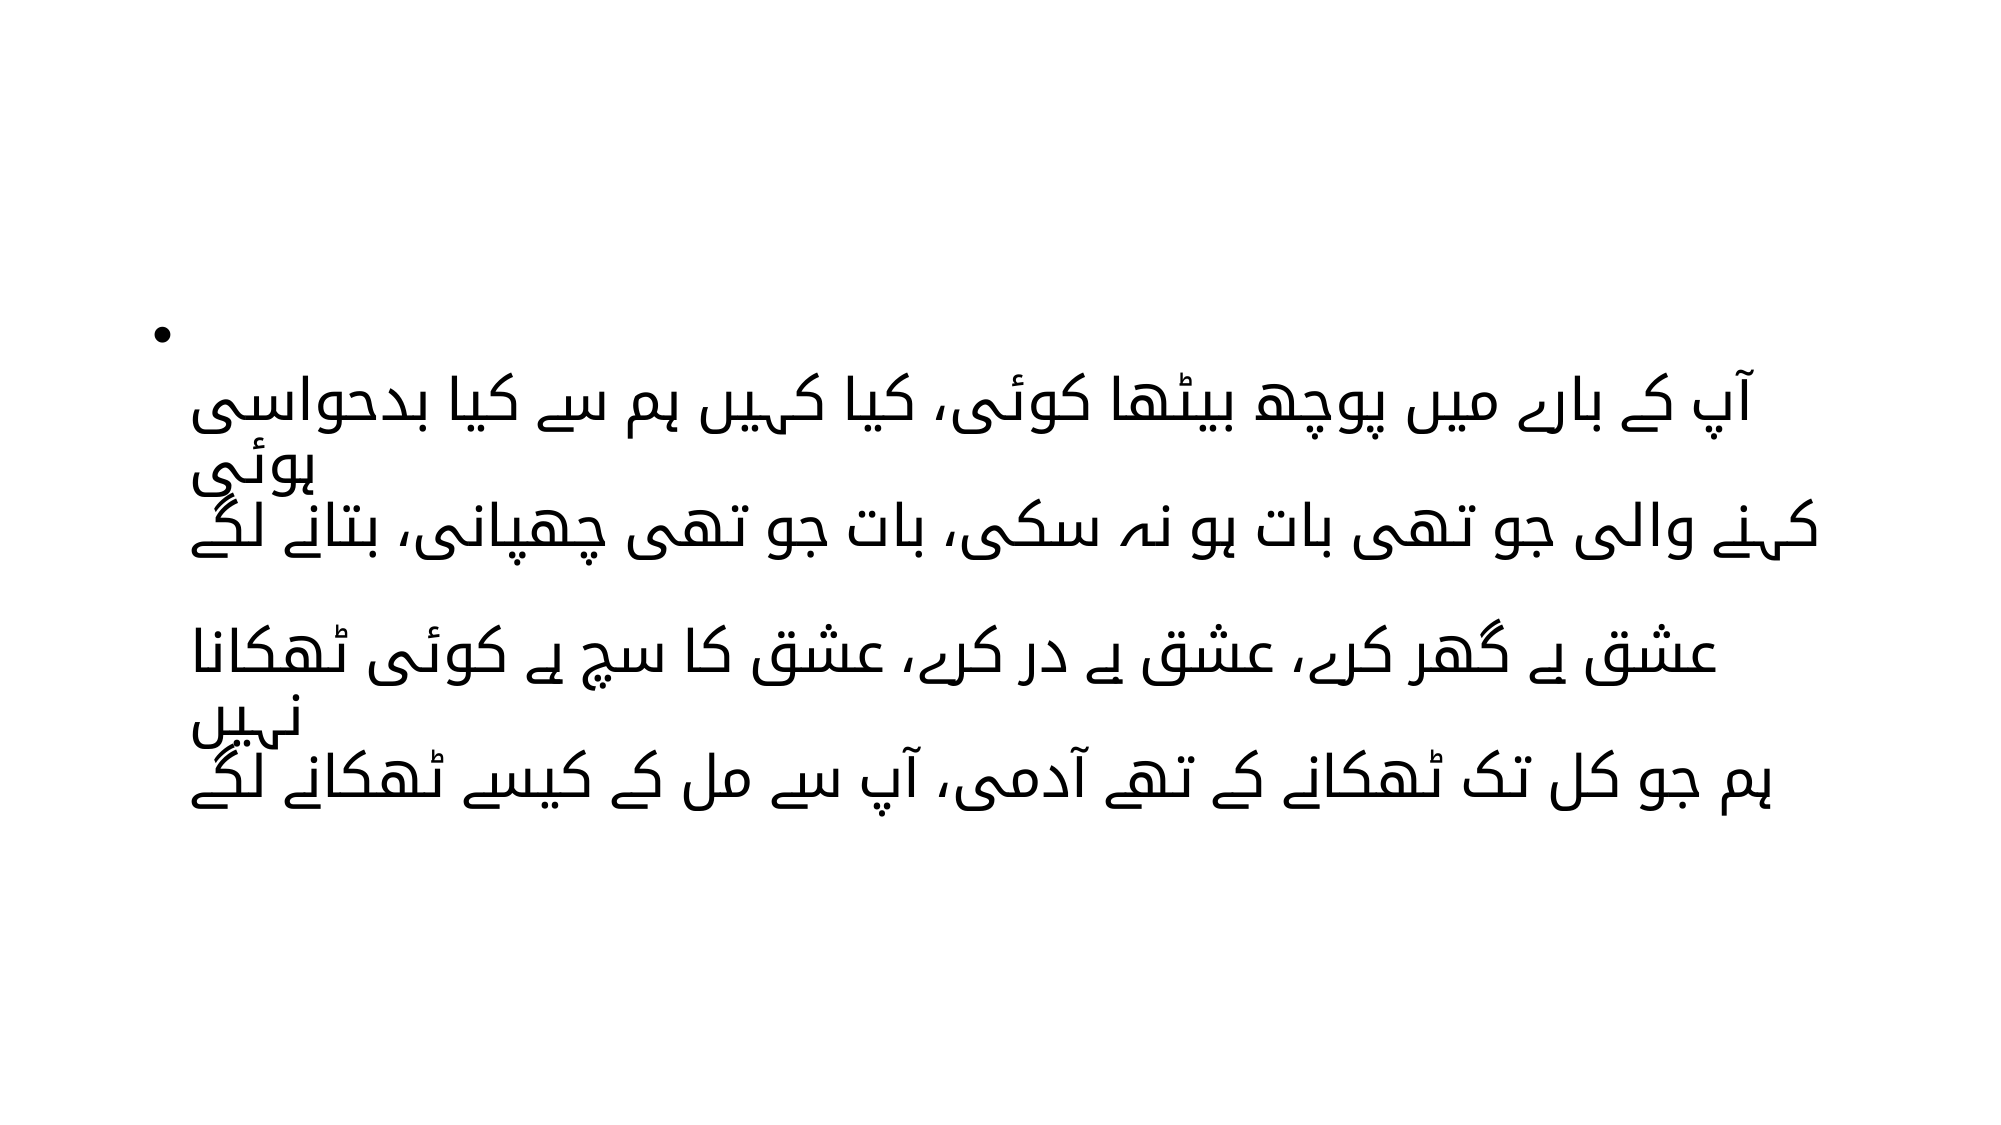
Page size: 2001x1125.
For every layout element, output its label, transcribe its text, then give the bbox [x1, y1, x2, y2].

list آپ کے بارے میں پوچھ بیٹھا کوئی، کیا کہیں ہم سے کیا بدحواسی ہوئی کہنے والی جو تھی بات ہو نہ سکی، بات جو تھی چھپانی، بتانے لگے عشق بے گھر کرے، عشق بے در کرے، عشق کا سچ ہے کوئی ٹھکانا نہیں ہم جو کل تک ٹھکانے کے تھے آدمی، آپ سے مل کے کیسے ٹھکانے لگے [137, 299, 1863, 1014]
